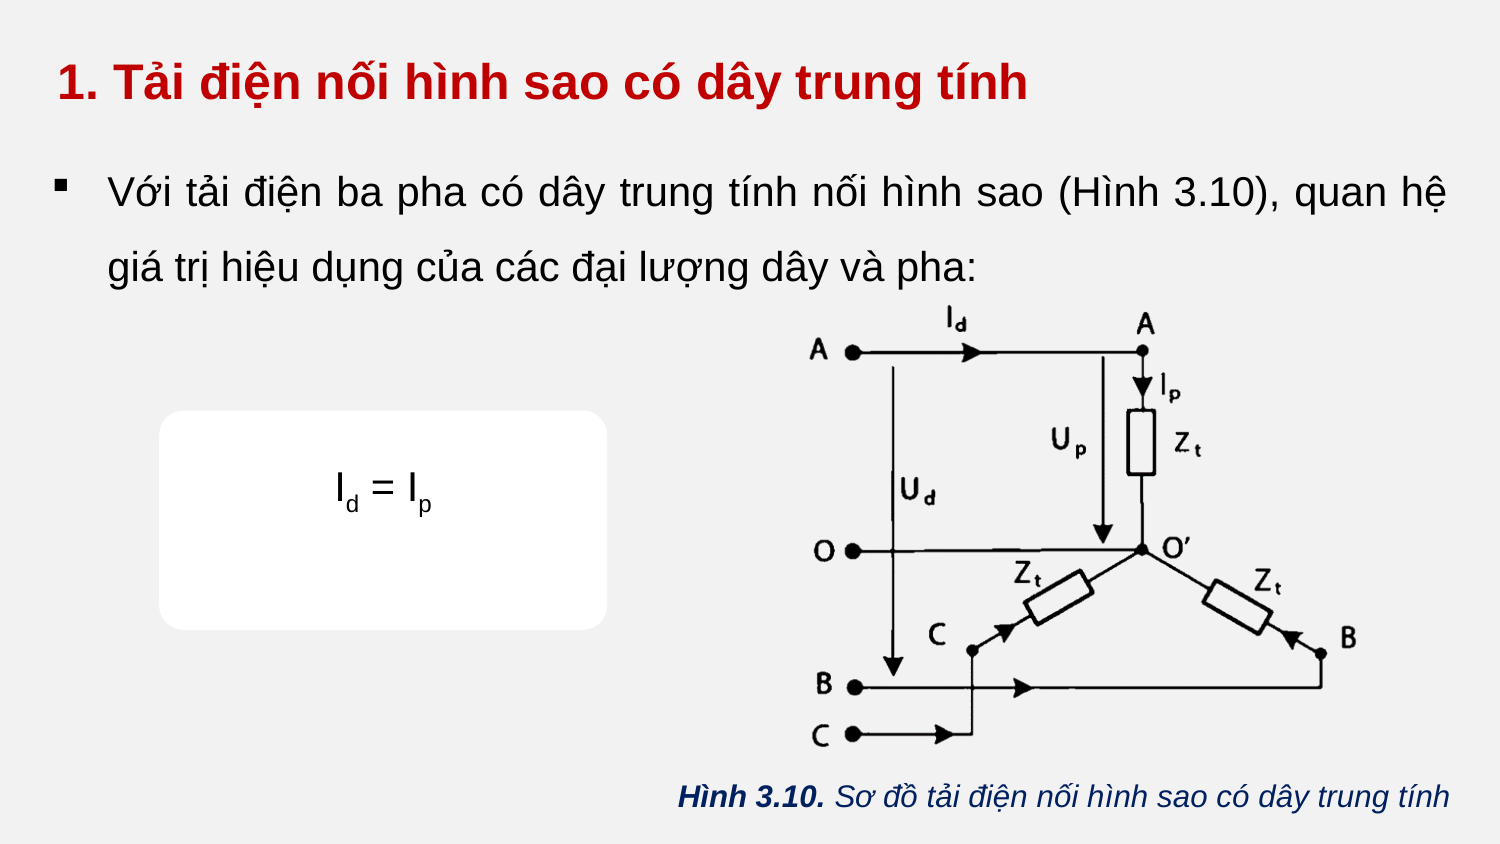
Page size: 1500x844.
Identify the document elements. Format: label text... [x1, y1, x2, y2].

text_box Với tải điện ba pha có dây trung tính nối hình sao (Hình 3.10), quan hệ giá trị hiệu dụng của các đại lượng dây và pha: [36, 132, 1464, 298]
text_box 1. Tải điện nối hình sao có dây trung tính [42, 41, 1110, 117]
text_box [647, 276, 1483, 816]
